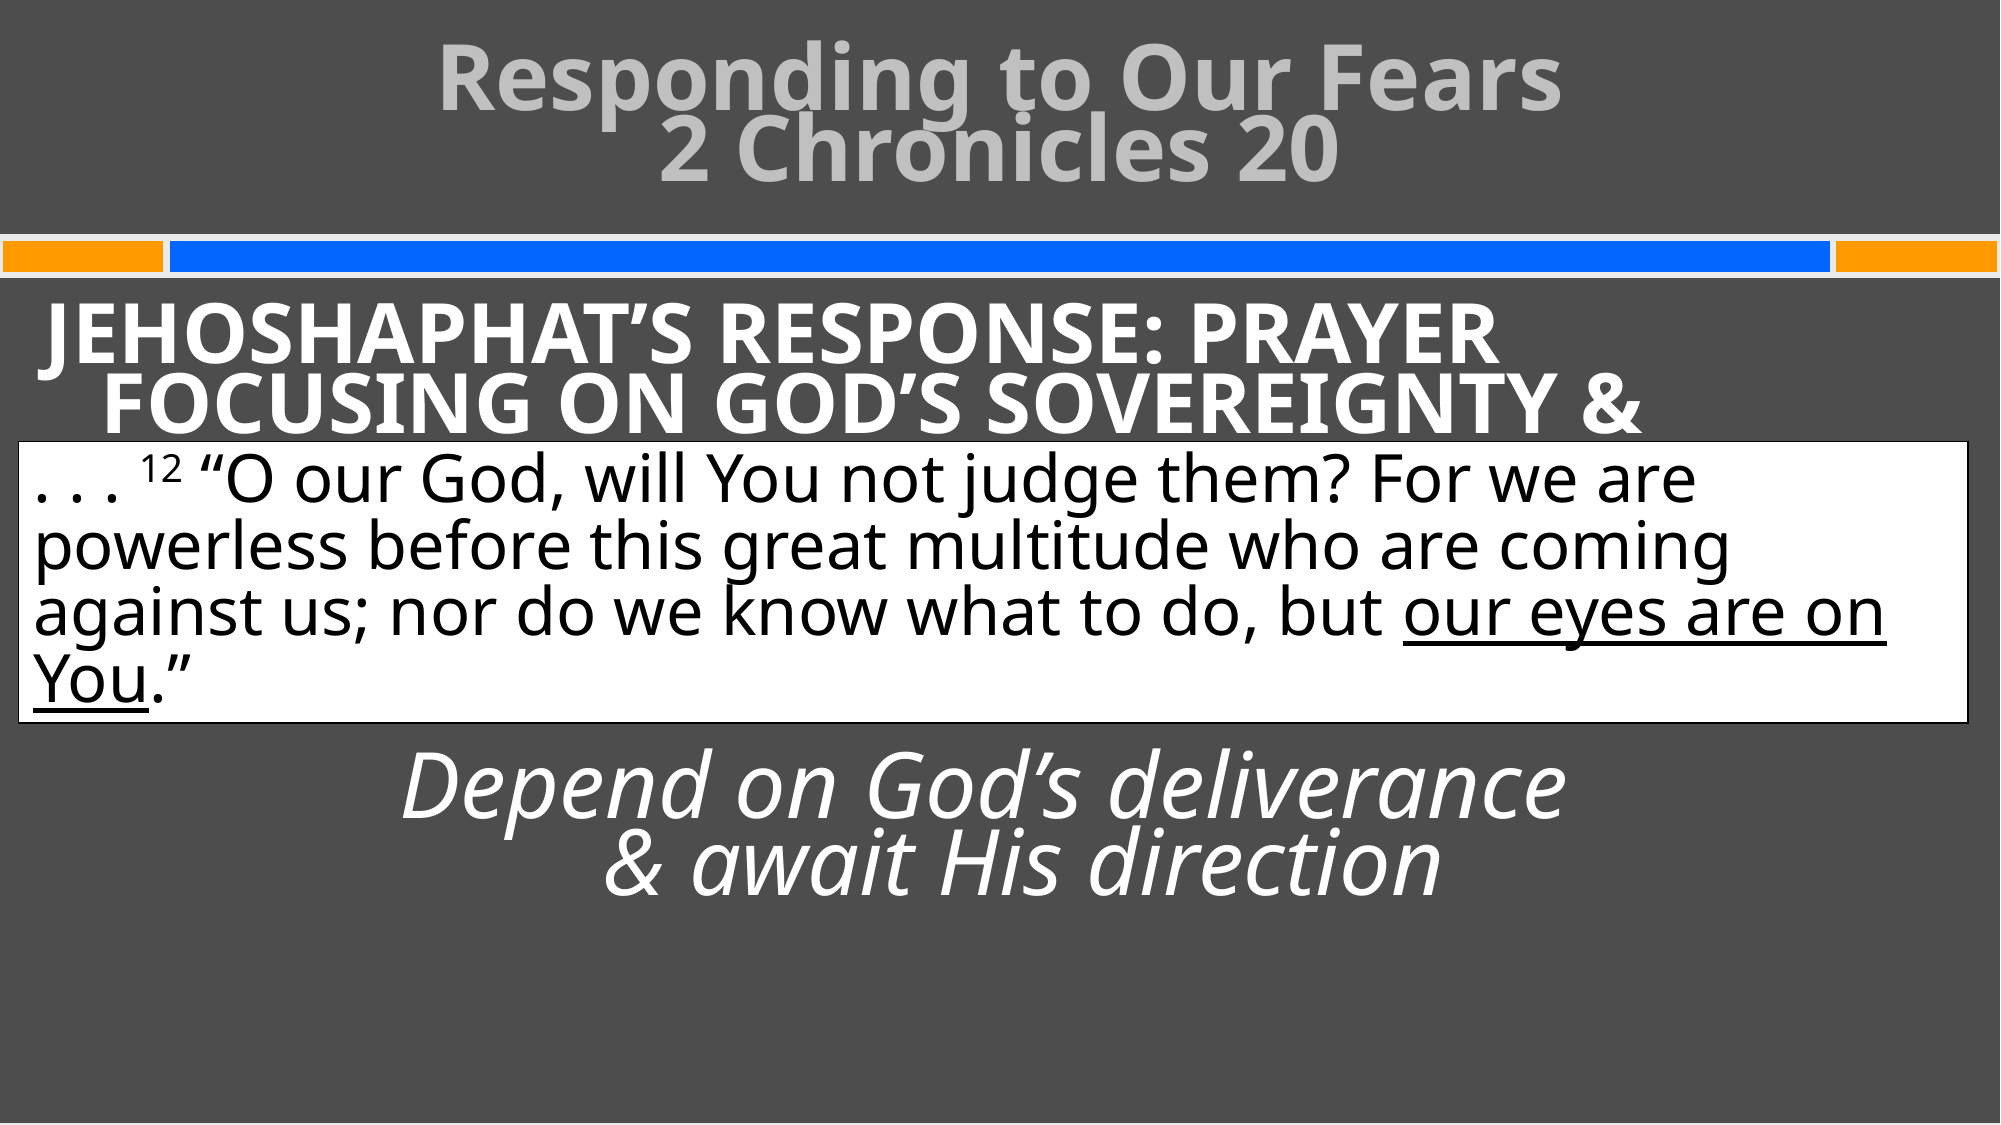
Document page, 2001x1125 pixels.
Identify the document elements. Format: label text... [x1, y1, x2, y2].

title Responding to Our Fears 2 Chronicles 20 [99, 44, 1901, 213]
list JEHOSHAPHAT’S RESPONSE: PRAYER FOCUSING ON GOD’S SOVEREIGNTY & FAITHFULNESS Depend on God’s deliverance & await His direction [29, 299, 1964, 441]
list JEHOSHAPHAT’S RESPONSE: PRAYER FOCUSING ON GOD’S SOVEREIGNTY & FAITHFULNESS Depend on God’s deliverance & await His direction [29, 724, 1964, 1101]
text_box . . . 12 “O our God, will You not judge them? For we are powerless before this great multitude who are coming against us; nor do we know what to do, but our eyes are on You.” [18, 441, 1968, 724]
